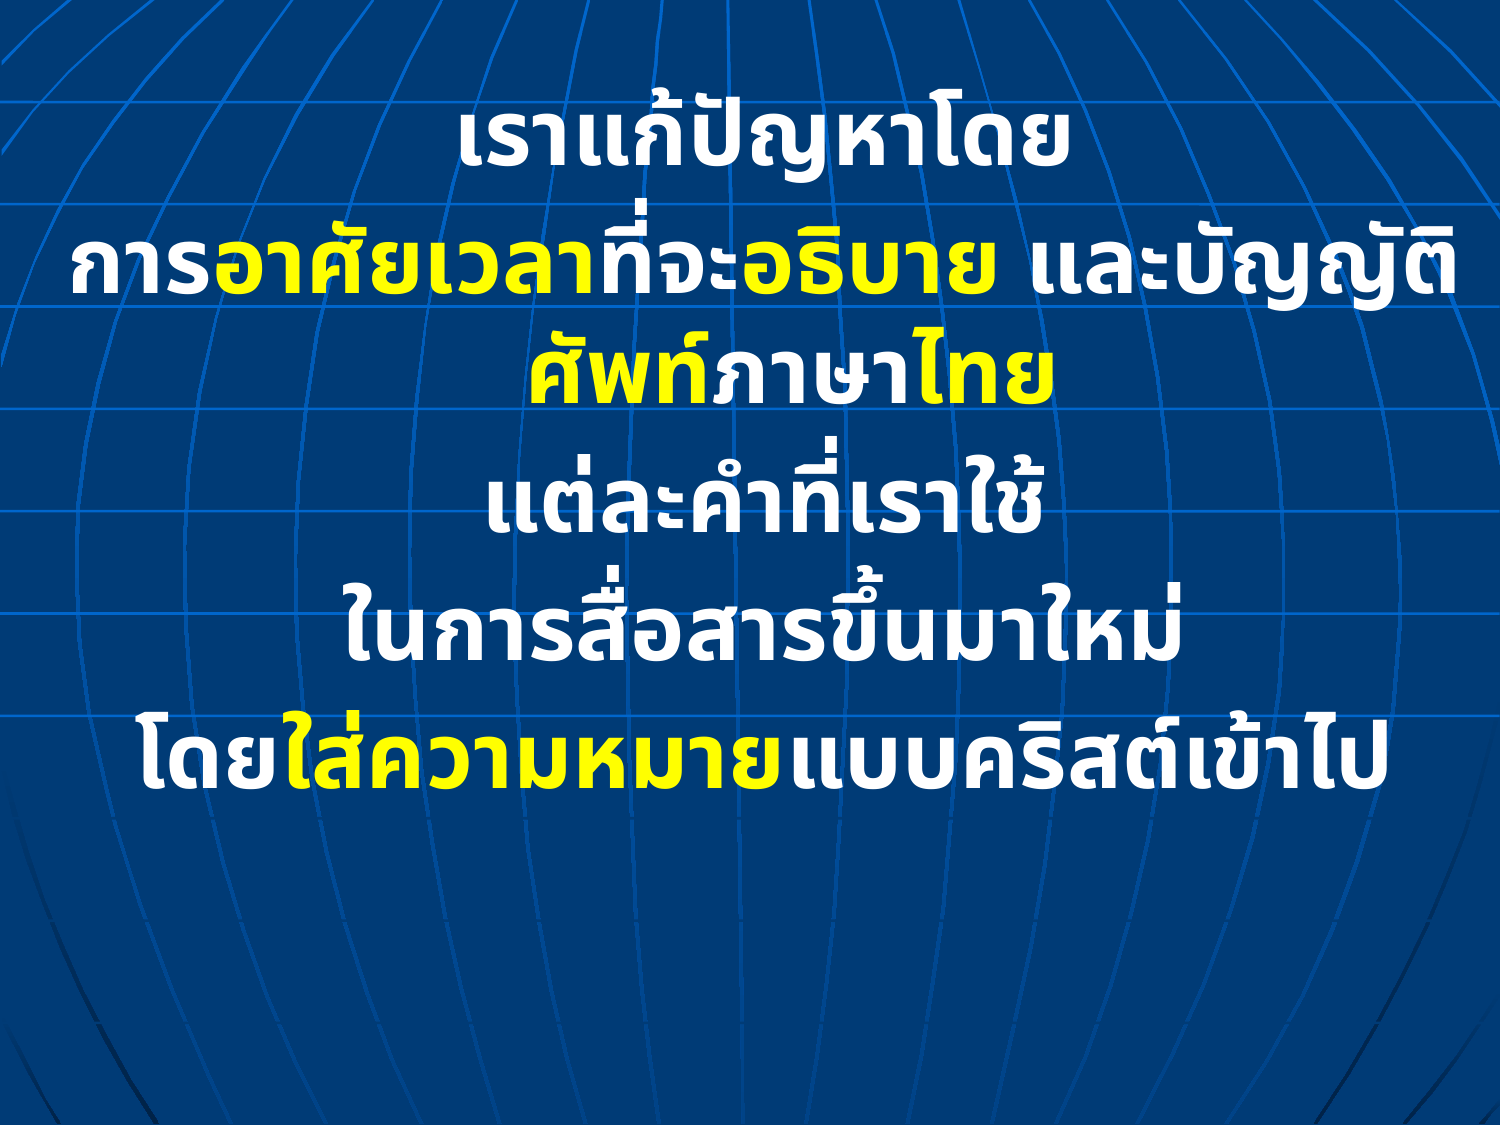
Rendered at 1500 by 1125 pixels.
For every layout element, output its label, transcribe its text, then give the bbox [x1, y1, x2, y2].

list เราแก้ปัญหาโดย การอาศัยเวลาที่จะอธิบาย และบัญญัติศัพท์ภาษาไทย แต่ละคำที่เราใช้ ในการสื่อสารขึ้นมาใหม่ โดยใส่ความหมายแบบคริสต์เข้าไป [29, 66, 1500, 1125]
